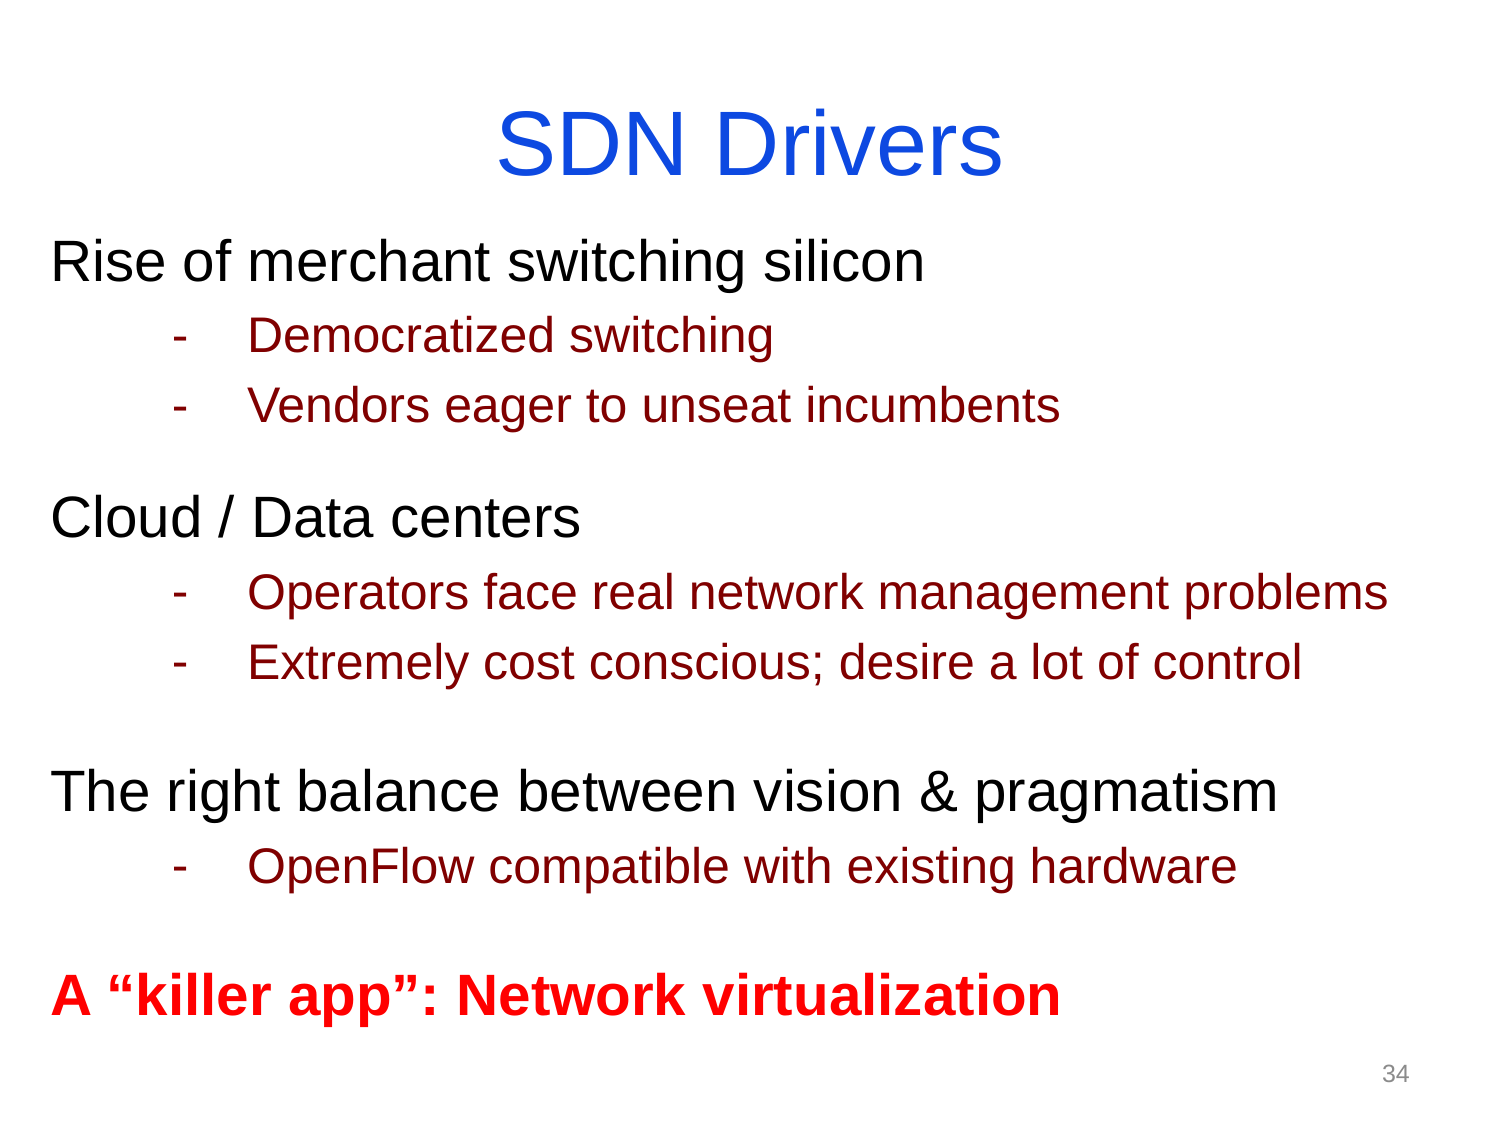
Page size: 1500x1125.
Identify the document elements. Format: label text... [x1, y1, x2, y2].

list Rise of merchant switching silicon Democratized switching Vendors eager to unseat incumbents Cloud / Data centers Operators face real network management problems Extremely cost conscious; desire a lot of control The right balance between vision & pragmatism OpenFlow compatible with existing hardware A “killer app”: Network virtualization [35, 215, 1500, 1069]
slide_number 34 [1074, 1042, 1425, 1103]
title SDN Drivers [75, 45, 1425, 215]
